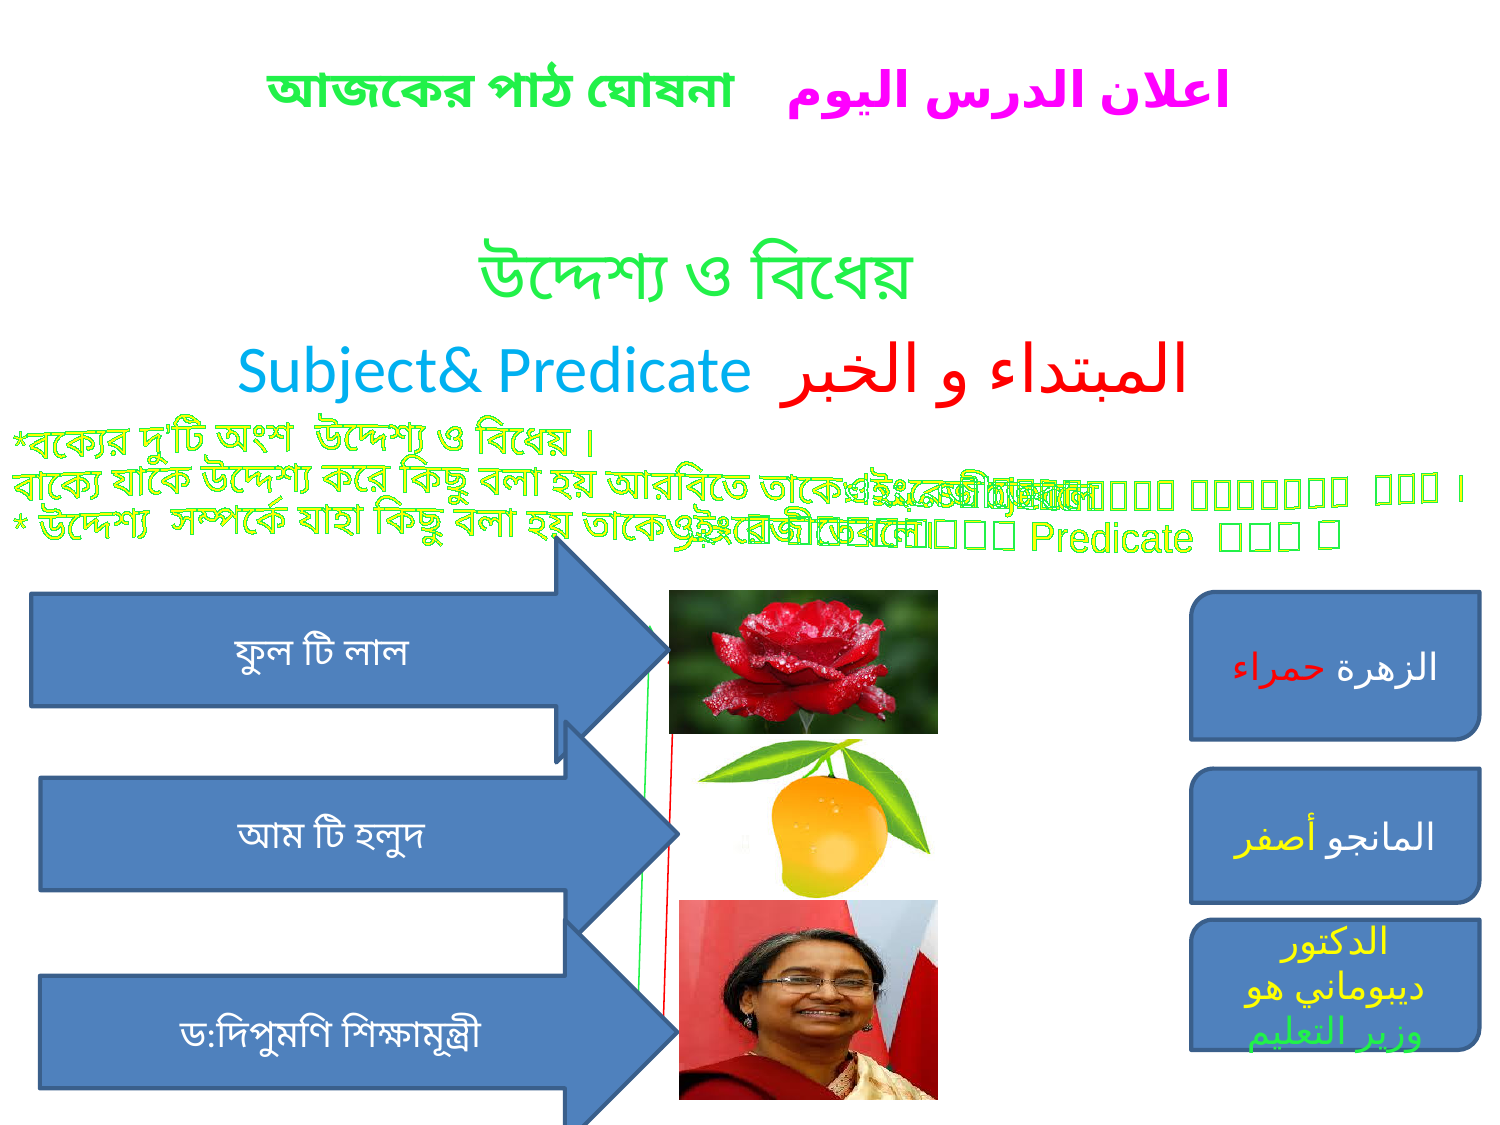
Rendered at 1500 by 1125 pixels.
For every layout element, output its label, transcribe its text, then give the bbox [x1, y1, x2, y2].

text_box المانجو أصفر [1189, 766, 1482, 905]
subtitle উদ্দেশ্য ও বিধেয় Subject& Predicate المبتداء و الخبر [0, 224, 1480, 1100]
picture [669, 590, 938, 734]
text_box ফুল ‍টি লাল [29, 535, 645, 765]
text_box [662, 649, 676, 1051]
text_box *বক্যের দু’টি অংশ উদ্দেশ্য ও বিধেয় । বাক্যে যাকে উদ্দেশ্য করে কিছু বলা হয় আরবিতে তাকেمبتداء ও ইংরেজীতে subject বলে । * উদ্দেশ্য সম্পর্কে যাহা কিছু বলা হয় তাকে خبر ও ইংরেজীতে Predicate বলে । [582, 503, 732, 552]
text_box الدكتور ديبوماني هو وزير التعليم [1189, 917, 1482, 1053]
text_box *বক্যের দু’টি অংশ উদ্দেশ্য ও বিধেয় । বাক্যে যাকে উদ্দেশ্য করে কিছু বলা হয় আরবিতে তাকেمبتداء ও ইংরেজীতে subject বলে । * উদ্দেশ্য সম্পর্কে যাহা কিছু বলা হয় তাকে خبر ও ইংরেজীতে Predicate বলে । [731, 506, 927, 548]
title আজকের পাঠ ঘোষনা اعلان الدرس اليوم [12, 12, 1488, 163]
text_box الزهرة حمراء [1189, 589, 1482, 742]
text_box ফুল ‍টি লাল [654, 632, 664, 668]
text_box *বক্যের দু’টি অংশ উদ্দেশ্য ও বিধেয় । বাক্যে যাকে উদ্দেশ্য করে কিছু বলা হয় আরবিতে তাকেمبتداء ও ইংরেজীতে subject বলে । * উদ্দেশ্য সম্পর্কে যাহা কিছু বলা হয় তাকে خبر ও ইংরেজীতে Predicate বলে । [870, 467, 1104, 518]
text_box আম টি হলুদ [38, 719, 632, 933]
text_box ড:দিপুমণি শিক্ষামূন্ত্রী [37, 917, 658, 1125]
picture [678, 739, 938, 1100]
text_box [637, 624, 651, 1026]
